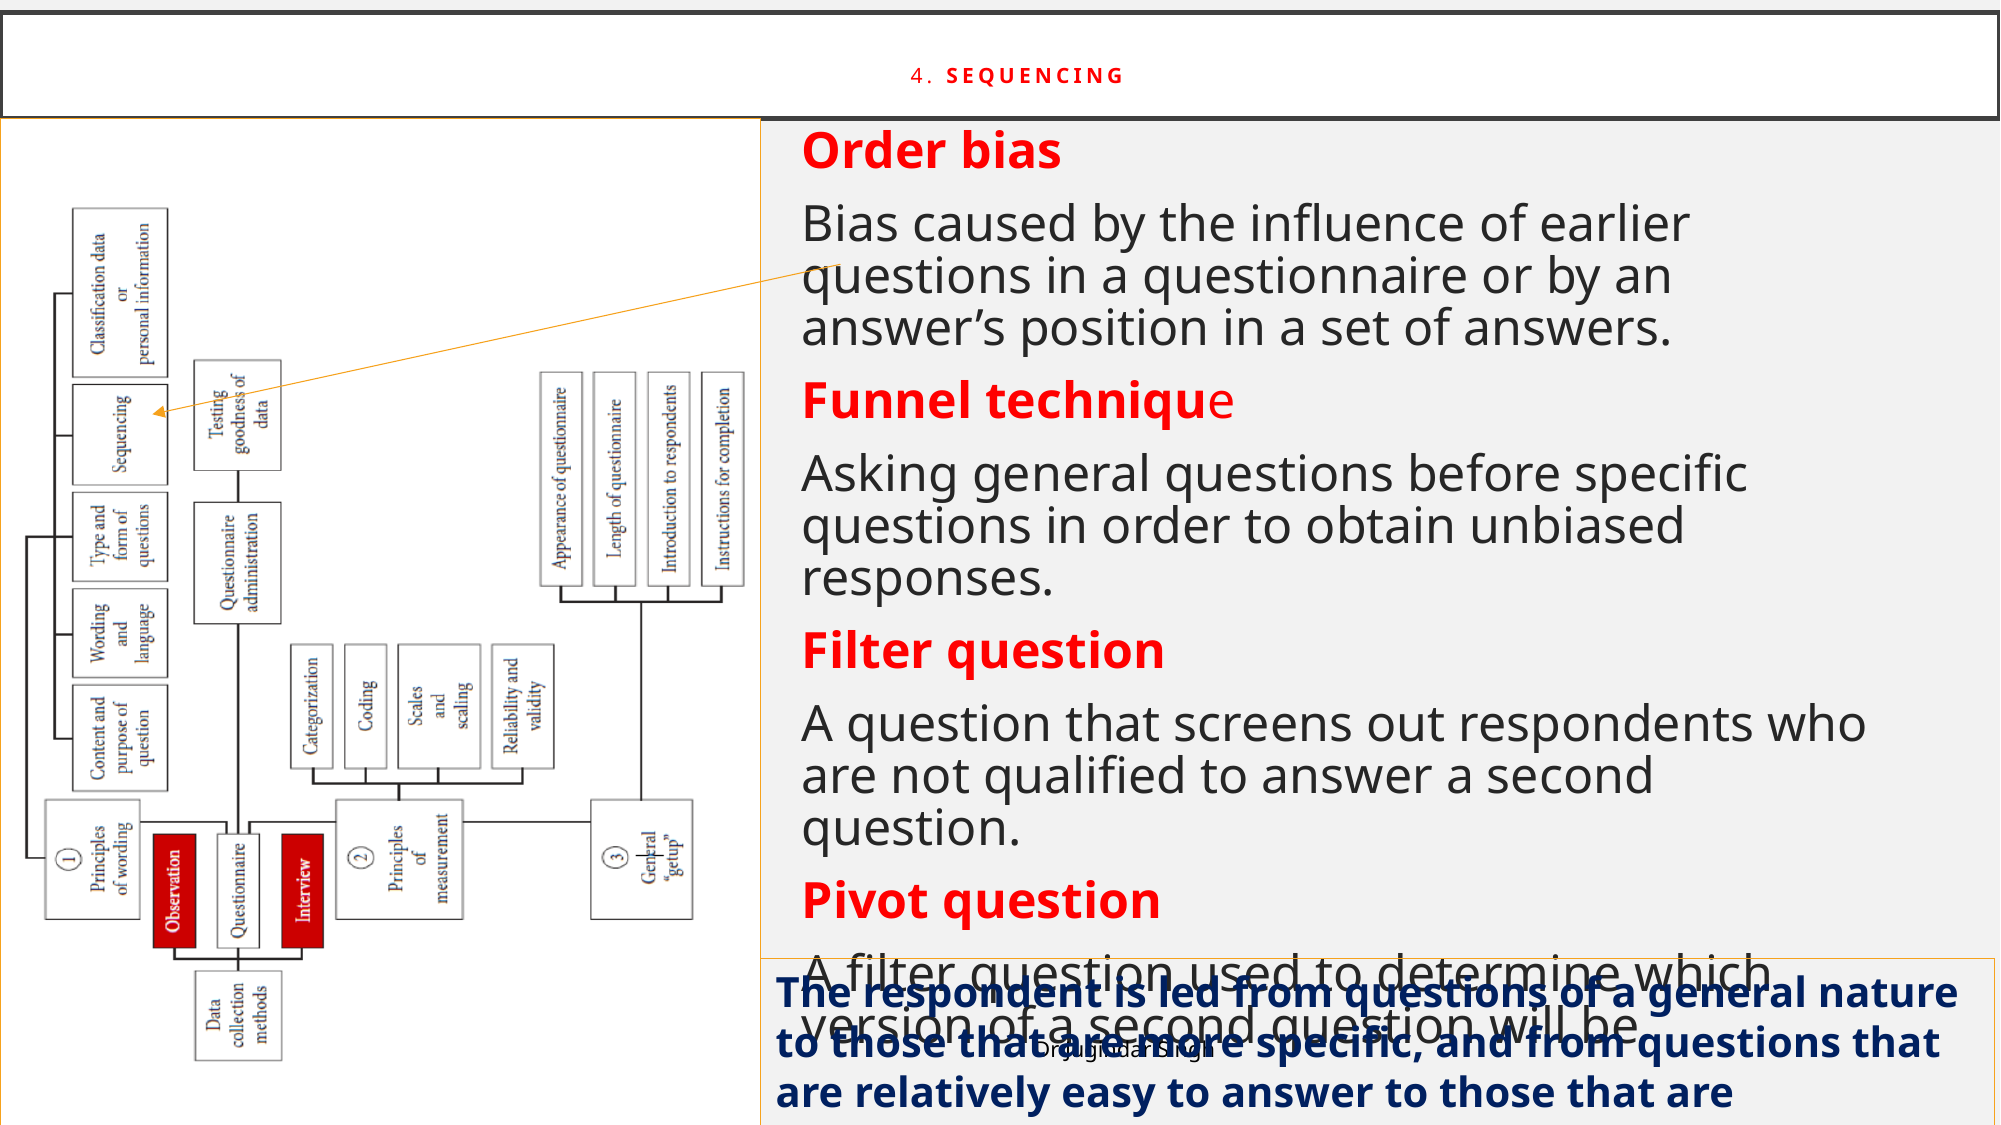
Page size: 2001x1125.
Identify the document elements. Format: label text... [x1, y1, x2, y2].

picture [0, 119, 884, 1125]
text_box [152, 264, 841, 415]
text_box The respondent is led from questions of a general nature to those that are more specific, and from questions that are relatively easy to answer to those that are progressively more difficult [760, 958, 1995, 1125]
title 4. Sequencing [0, 10, 2000, 121]
list Order bias Bias caused by the influence of earlier questions in a questionnaire or by an answer’s position in a set of answers. Funnel technique Asking general questions before specific questions in order to obtain unbiased responses. Filter question A question that screens out respondents who are not qualified to answer a second question. Pivot question A filter question used to determine which version of a second question will be [761, 118, 1900, 861]
